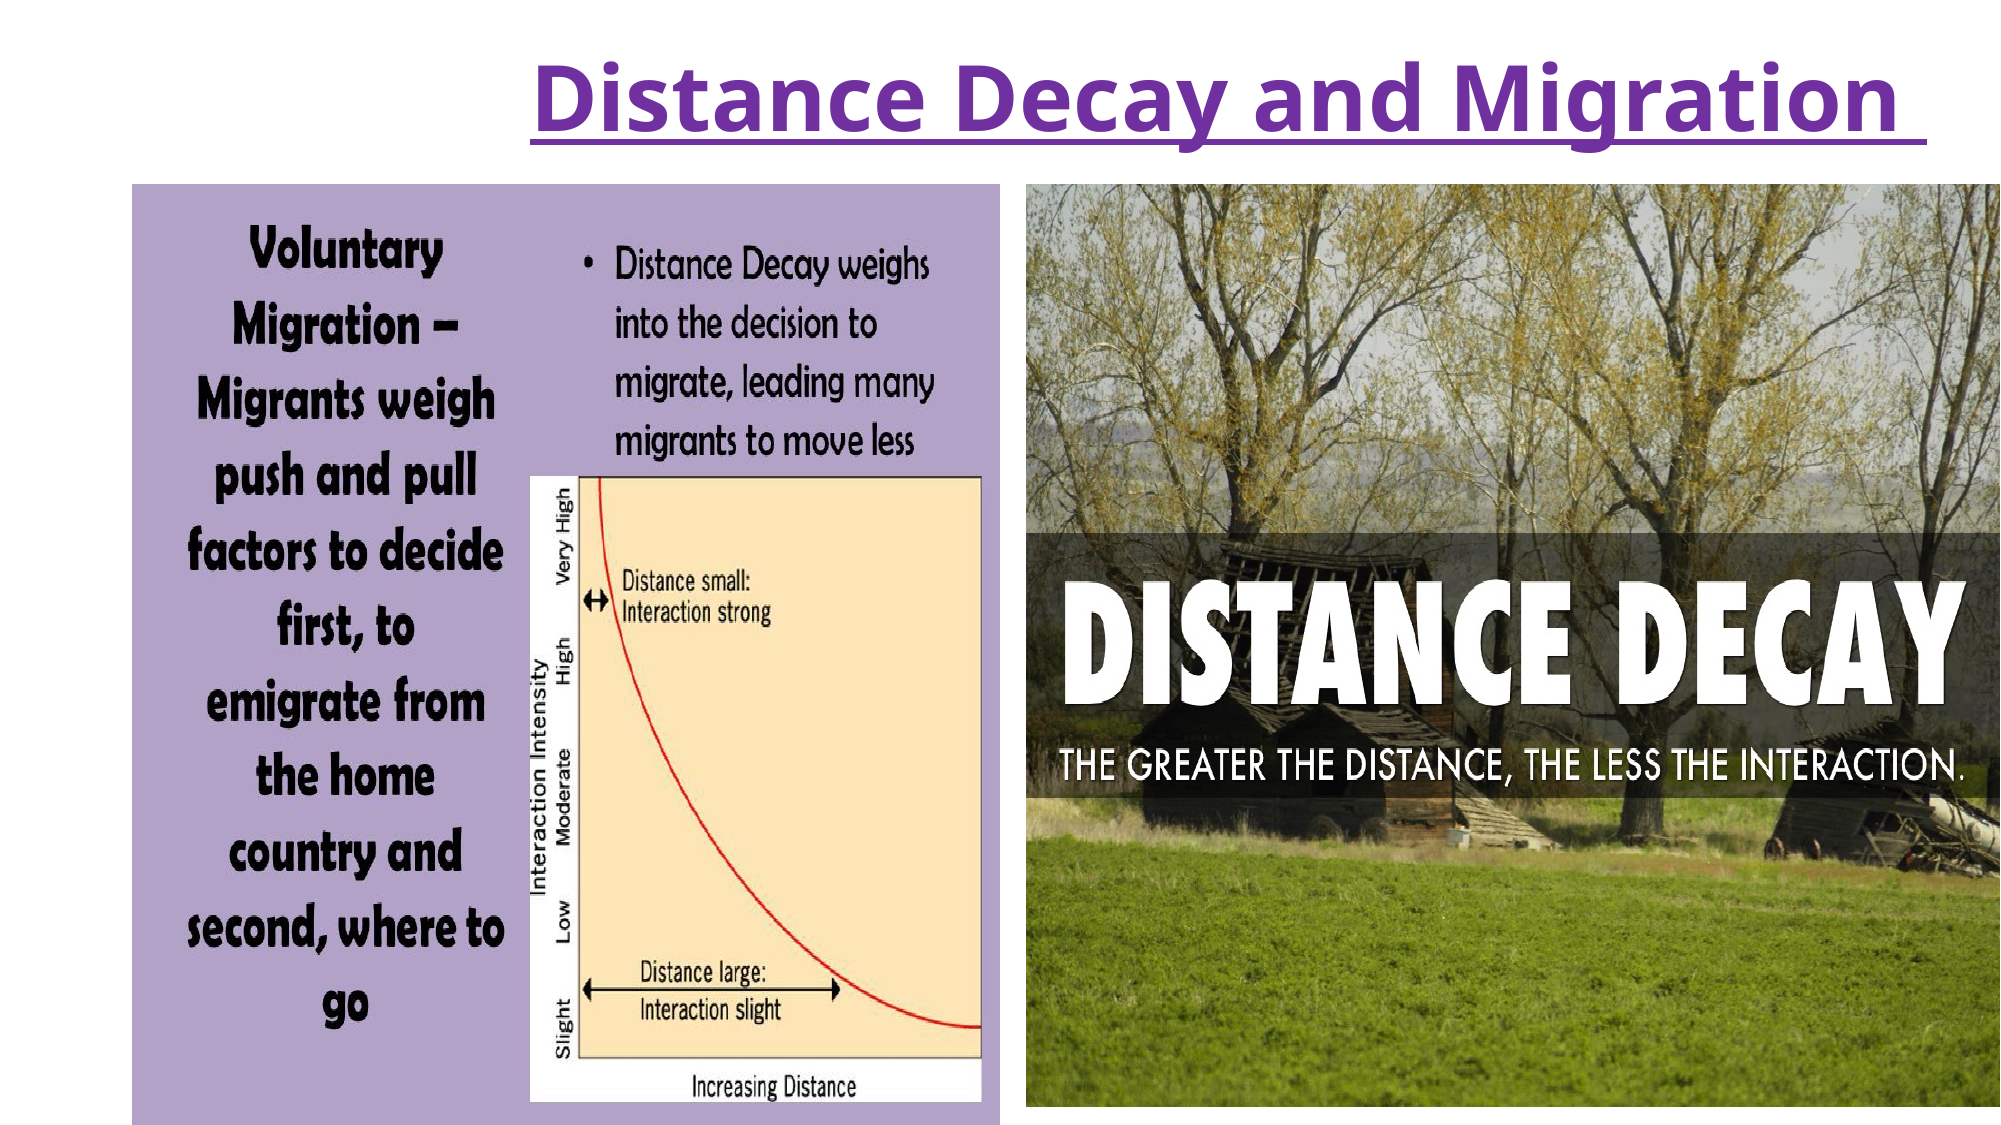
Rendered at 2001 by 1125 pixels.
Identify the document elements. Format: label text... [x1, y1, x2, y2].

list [132, 184, 1000, 1125]
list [1025, 184, 2000, 1107]
title Distance Decay and Migration [158, 19, 1966, 185]
